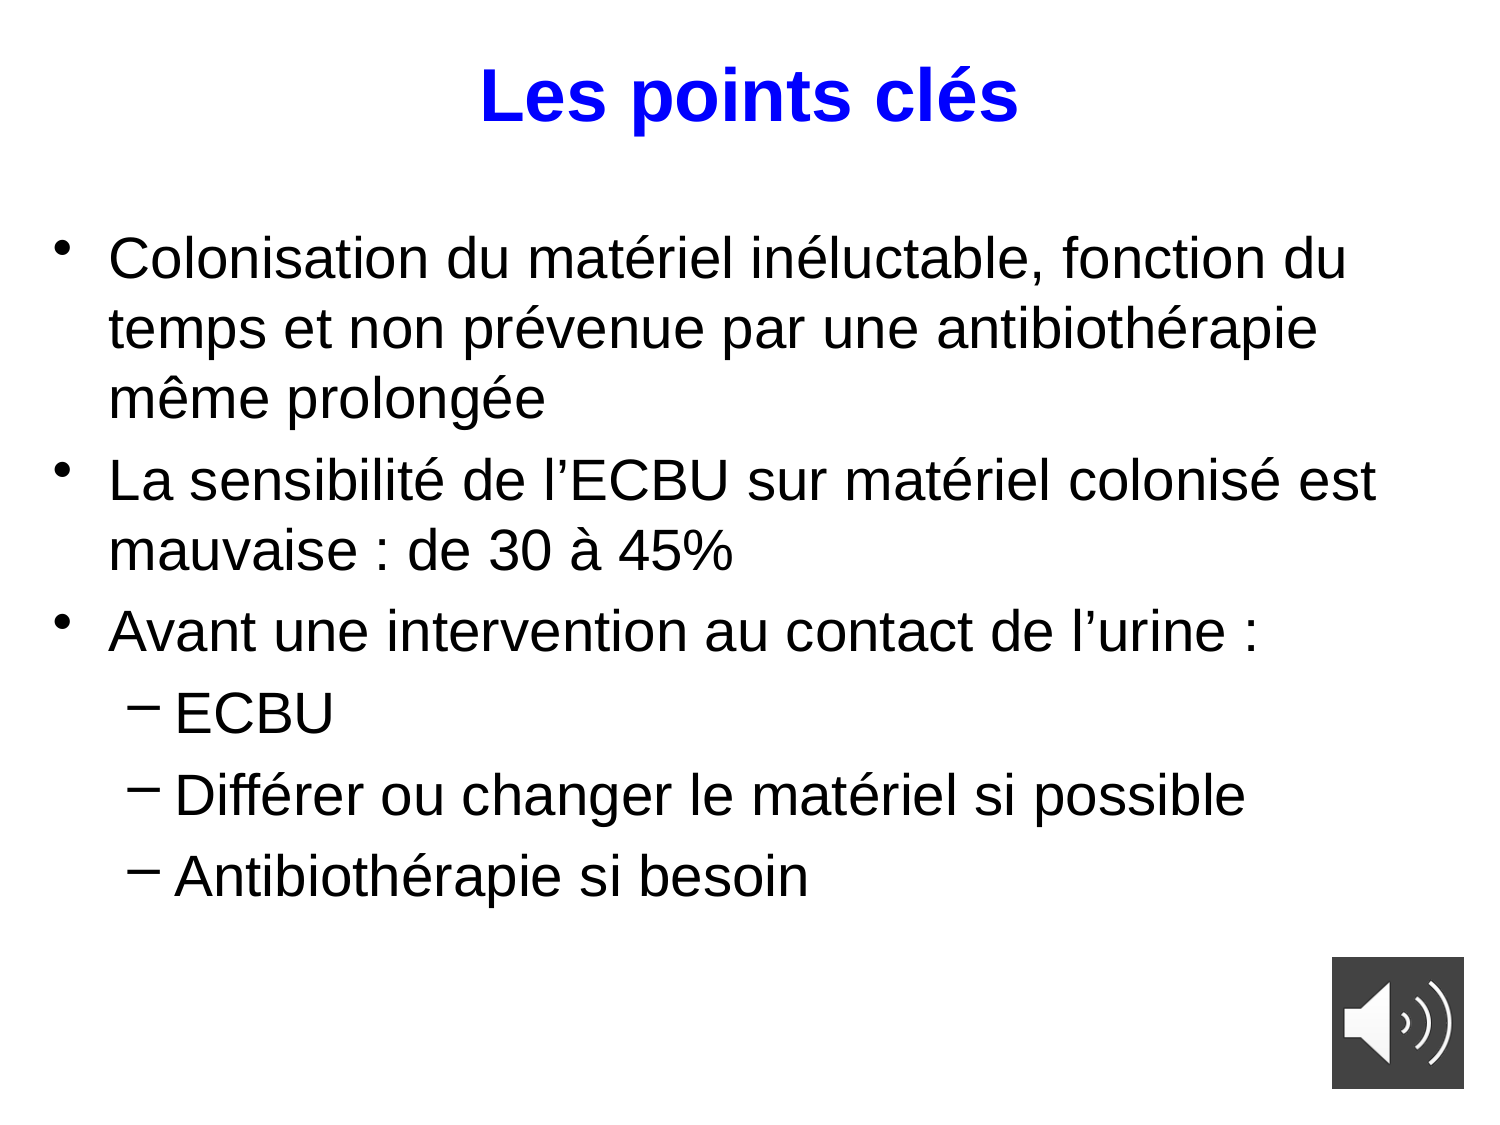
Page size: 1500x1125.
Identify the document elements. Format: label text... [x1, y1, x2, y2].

title Les points clés [75, 45, 1425, 138]
list Colonisation du matériel inéluctable, fonction du temps et non prévenue par une antibiothérapie même prolongée La sensibilité de l’ECBU sur matériel colonisé est mauvaise : de 30 à 45% Avant une intervention au contact de l’urine : ECBU Différer ou changer le matériel si possible Antibiothérapie si besoin [37, 212, 1463, 1075]
picture [1330, 955, 1465, 1090]
